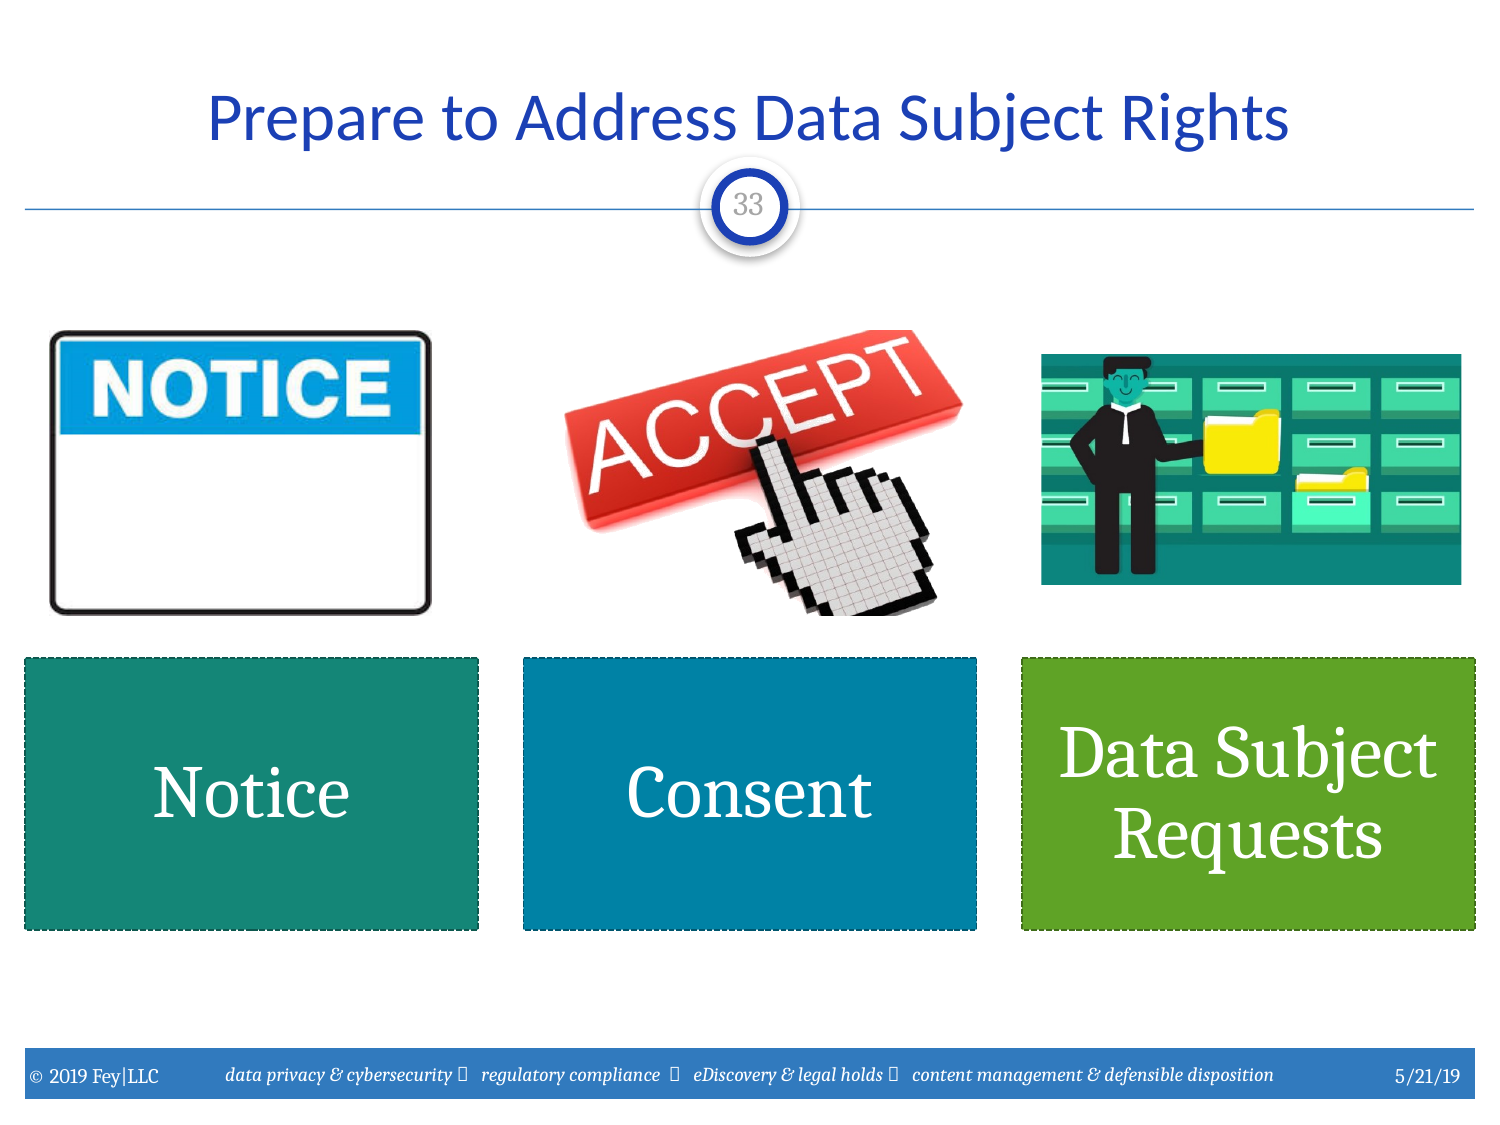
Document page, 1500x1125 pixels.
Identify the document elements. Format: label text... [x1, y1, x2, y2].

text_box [24, 537, 1476, 1051]
picture [49, 330, 432, 616]
title Prepare to Address Data Subject Rights [49, 37, 1450, 163]
picture [1041, 354, 1462, 585]
picture [546, 330, 981, 616]
